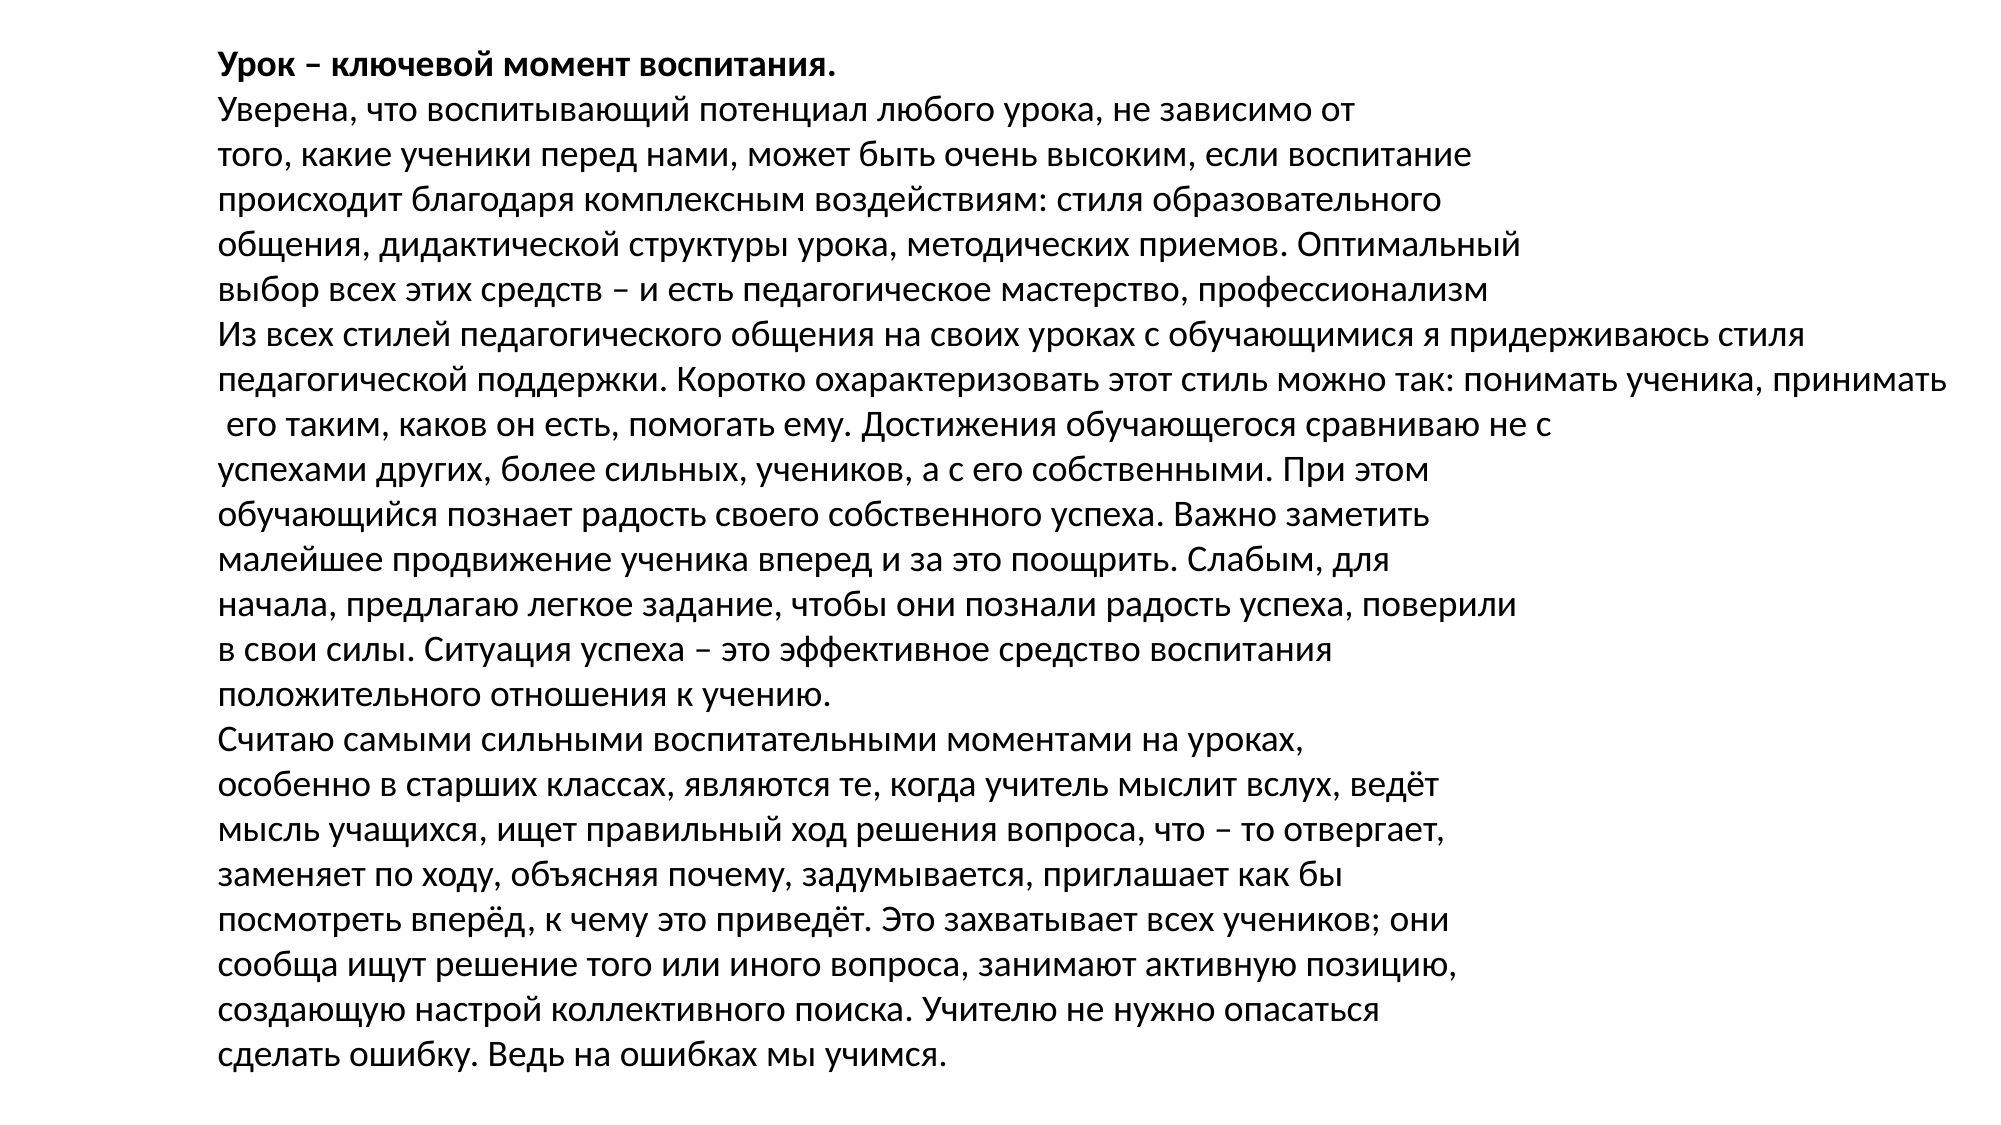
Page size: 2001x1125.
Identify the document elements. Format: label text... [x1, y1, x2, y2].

text_box Урок – ключевой момент воспитания. Уверена, что воспитывающий потенциал любого урока, не зависимо от того, какие ученики перед нами, может быть очень высоким, если воспитание происходит благодаря комплексным воздействиям: стиля образовательного общения, дидактической структуры урока, методических приемов. Оптимальный выбор всех этих средств – и есть педагогическое мастерство, профессионализм Из всех стилей педагогического общения на своих уроках с обучающимися я придерживаюсь стиля педагогической поддержки. Коротко охарактеризовать этот стиль можно так: понимать ученика, принимать его таким, каков он есть, помогать ему. Достижения обучающегося сравниваю не с успехами других, более сильных, учеников, а с его собственными. При этом обучающийся познает радость своего собственного успеха. Важно заметить малейшее продвижение ученика вперед и за это поощрить. Слабым, для начала, предлагаю легкое задание, чтобы они познали радость успеха, поверили в свои силы. Ситуация успеха – это эффективное средство воспитания положительного отношения к учению. Считаю самыми сильными воспитательными моментами на уроках, особенно в старших классах, являются те, когда учитель мыслит вслух, ведёт мысль учащихся, ищет правильный ход решения вопроса, что – то отвергает, заменяет по ходу, объясняя почему, задумывается, приглашает как бы посмотреть вперёд, к чему это приведёт. Это захватывает всех учеников; они сообща ищут решение того или иного вопроса, занимают активную позицию, создающую настрой коллективного поиска. Учителю не нужно опасаться сделать ошибку. Ведь на ошибках мы учимся. [202, 31, 2000, 1082]
